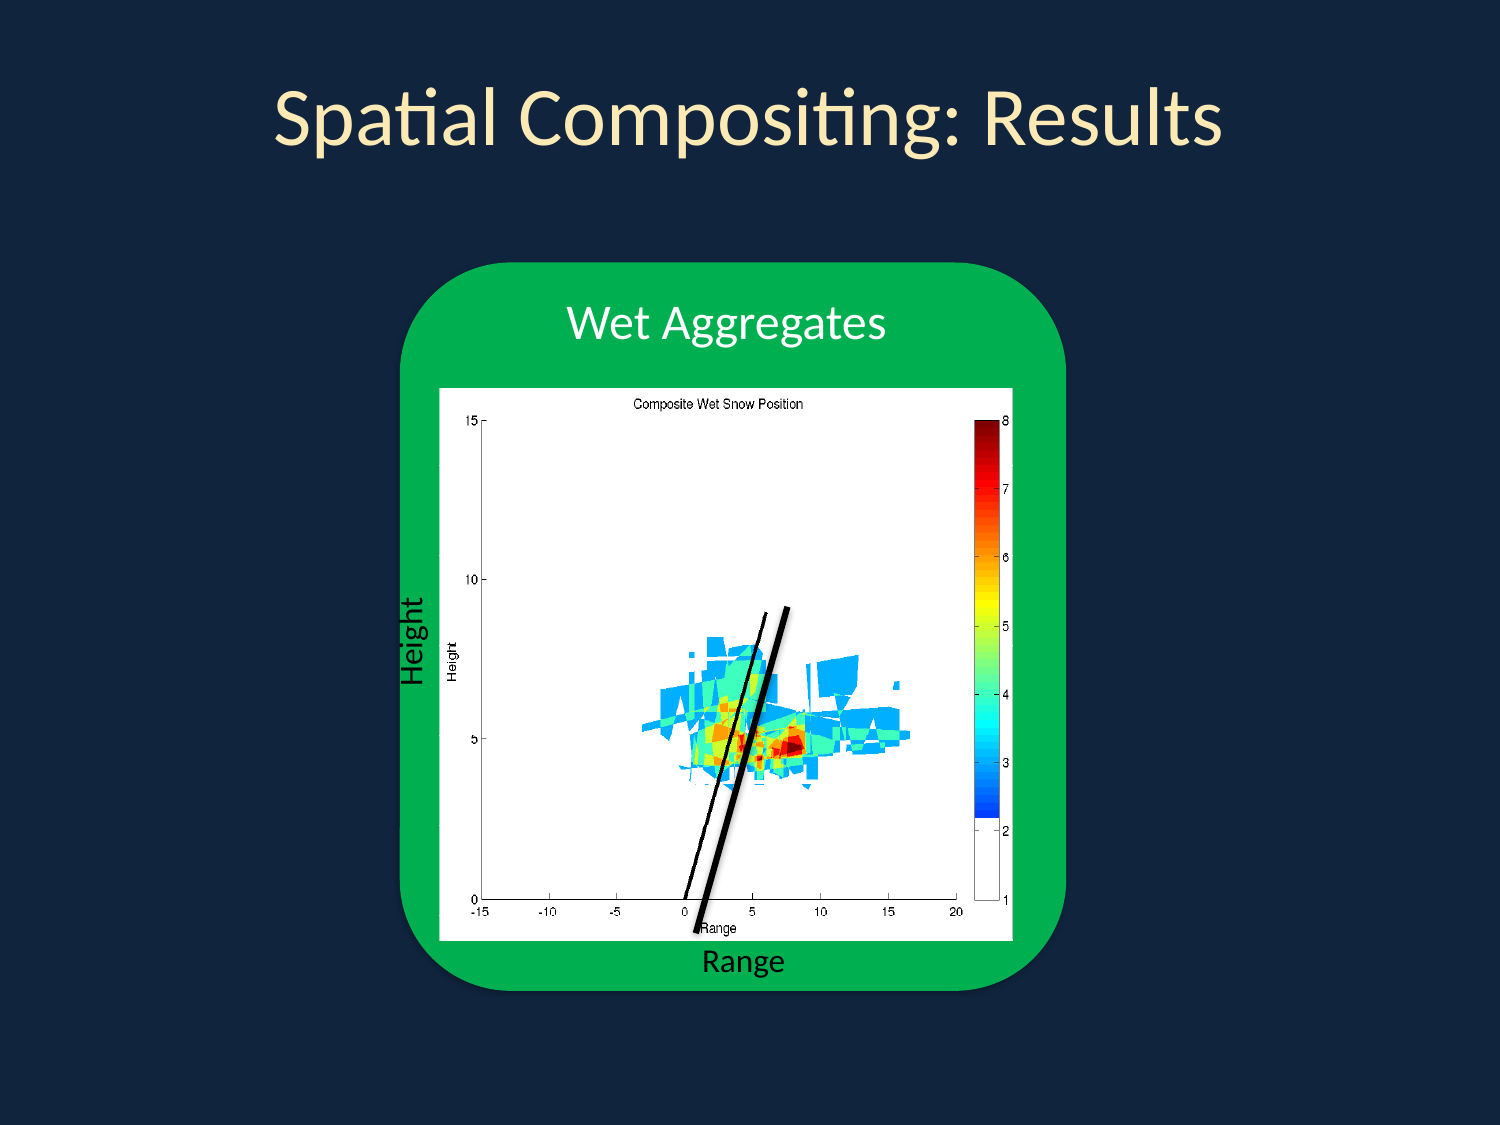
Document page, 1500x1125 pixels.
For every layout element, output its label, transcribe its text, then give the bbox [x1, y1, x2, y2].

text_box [337, 262, 1151, 992]
title Spatial Compositing: Results [0, 37, 1499, 188]
